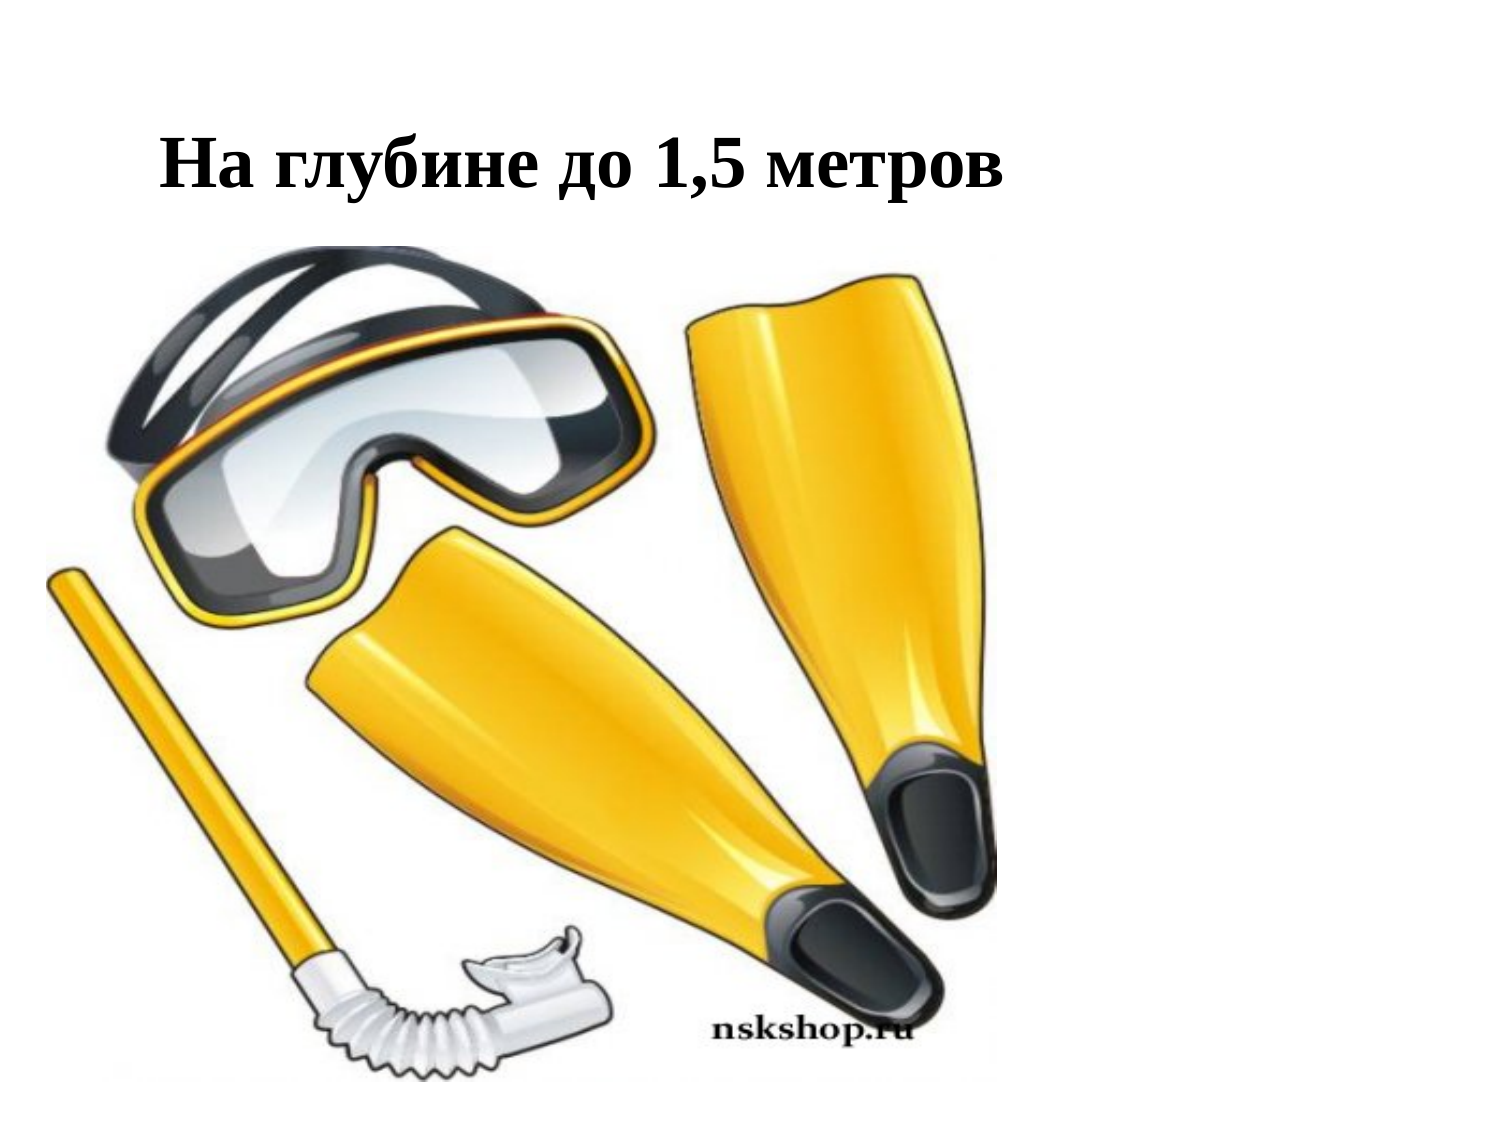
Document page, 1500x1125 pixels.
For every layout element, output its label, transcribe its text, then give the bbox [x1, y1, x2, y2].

picture [46, 245, 997, 1082]
text_box На глубине до 1,5 метров [145, 105, 1021, 211]
